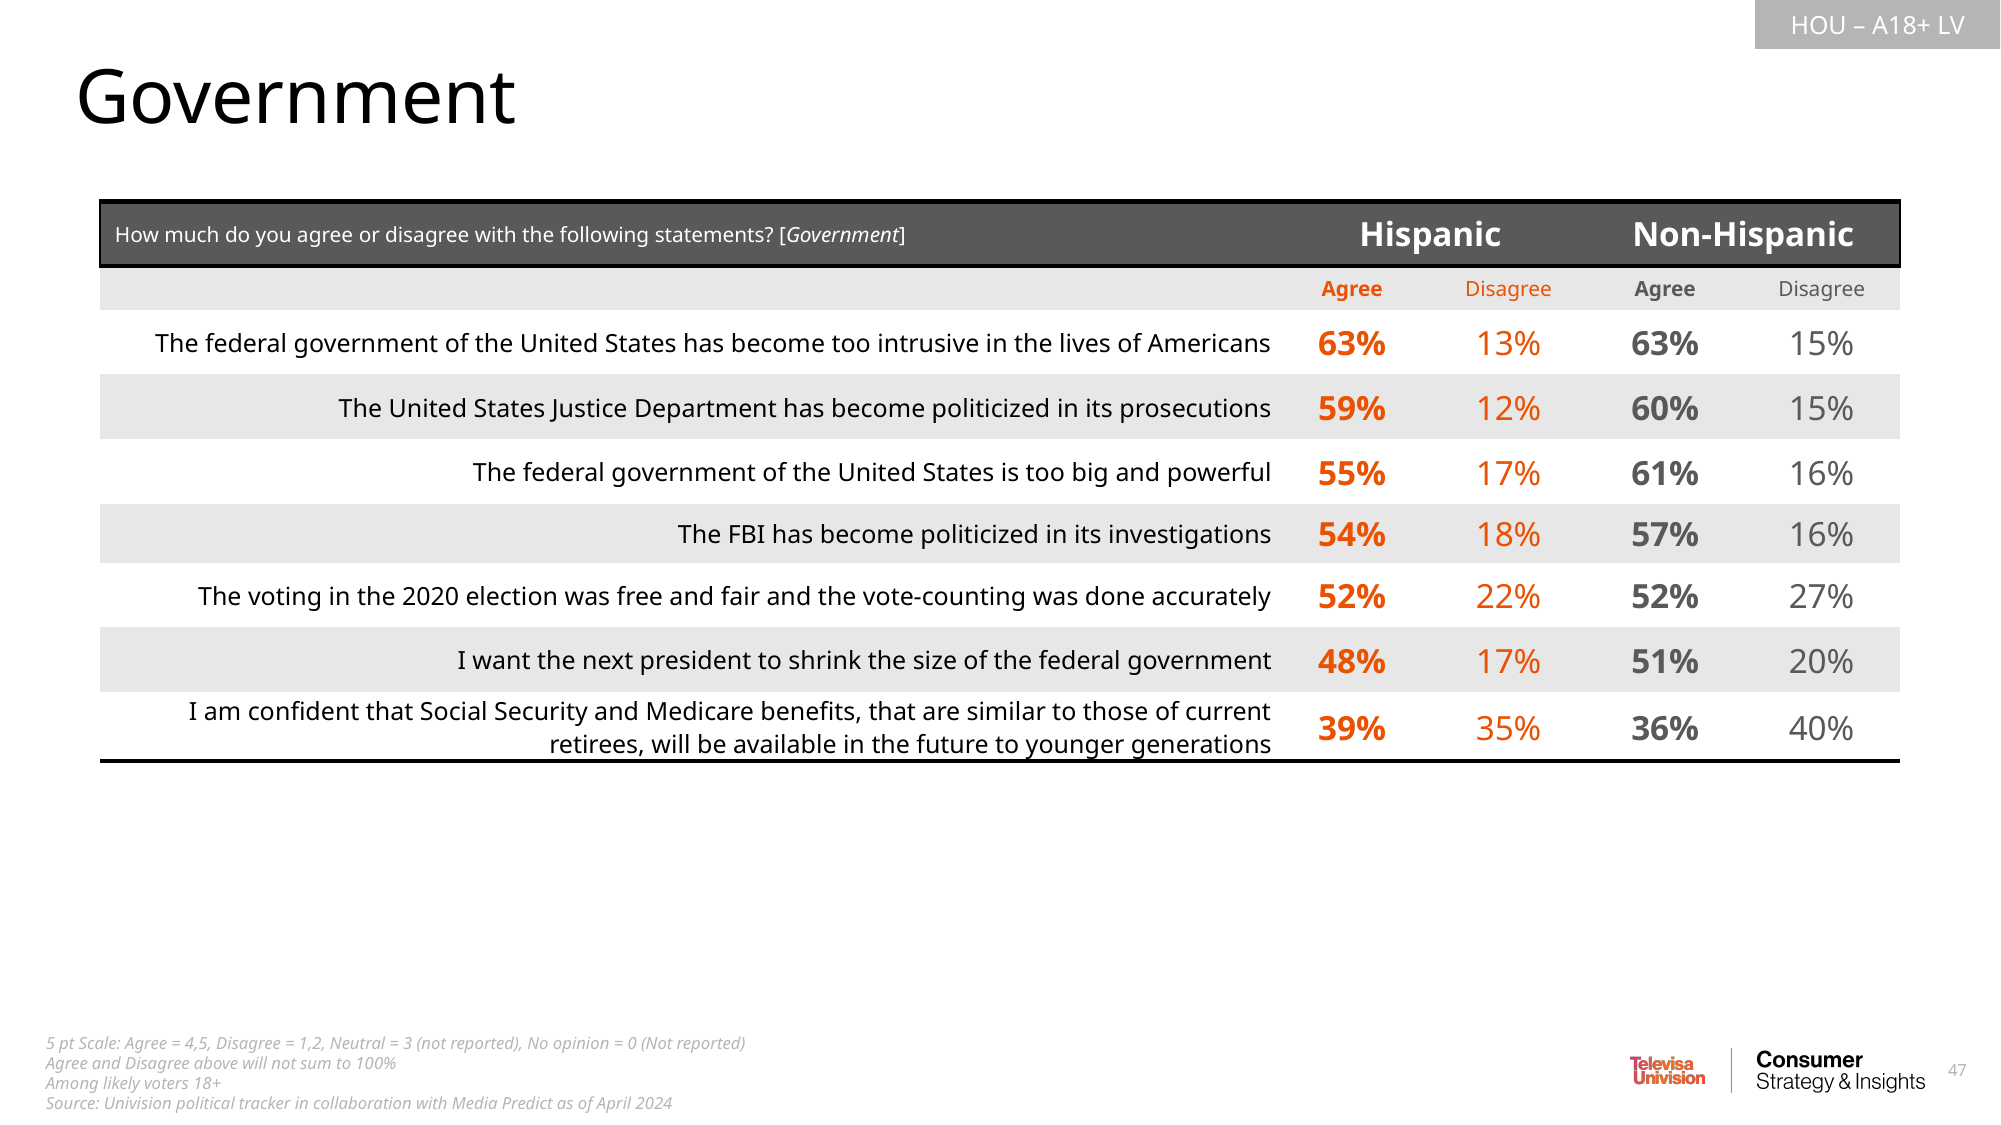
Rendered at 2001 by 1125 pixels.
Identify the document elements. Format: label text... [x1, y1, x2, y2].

table_cell 18% [1430, 504, 1587, 563]
table_cell I am confident that Social Security and Medicare benefits, that are similar to those of current retirees, will be available in the future to younger generations [100, 692, 1274, 759]
table_header Non-Hispanic [1587, 204, 1899, 264]
table_cell 17% [1430, 439, 1587, 504]
table_cell Agree [1274, 268, 1430, 310]
table_cell Disagree [1743, 268, 1900, 310]
table_header Hispanic [1274, 204, 1587, 264]
table_cell 61% [1587, 439, 1743, 504]
table_cell 35% [1430, 692, 1587, 759]
table_cell 36% [1587, 692, 1743, 759]
table_cell 59% [1274, 374, 1430, 439]
table_cell 16% [1743, 439, 1900, 504]
table_cell The voting in the 2020 election was free and fair and the vote-counting was done accurately [100, 563, 1274, 627]
table_cell 60% [1587, 374, 1743, 439]
table_cell 22% [1430, 563, 1587, 627]
table_cell 63% [1274, 310, 1430, 374]
table_cell 17% [1430, 627, 1587, 692]
table_cell 15% [1743, 374, 1900, 439]
table_cell 16% [1743, 504, 1900, 563]
table_cell 54% [1274, 504, 1430, 563]
table_cell 15% [1743, 310, 1900, 374]
table_cell The federal government of the United States has become too intrusive in the lives of Americans [100, 310, 1274, 374]
table_cell 51% [1587, 627, 1743, 692]
table_cell 39% [1274, 692, 1430, 759]
table_header How much do you agree or disagree with the following statements? [Government] [101, 204, 1274, 264]
table_cell 40% [1743, 692, 1900, 759]
picture [1630, 1048, 1925, 1093]
table_cell Disagree [1430, 268, 1587, 310]
table_cell Agree [1587, 268, 1743, 310]
table_cell 63% [1587, 310, 1743, 374]
table_cell The federal government of the United States is too big and powerful [100, 439, 1274, 504]
table_cell 13% [1430, 310, 1587, 374]
table_cell I want the next president to shrink the size of the federal government [100, 627, 1274, 692]
table_cell 20% [1743, 627, 1900, 692]
table_cell 52% [1587, 563, 1743, 627]
table_cell The FBI has become politicized in its investigations [100, 504, 1274, 563]
table_cell 27% [1743, 563, 1900, 627]
table_cell 52% [1274, 563, 1430, 627]
table_cell 48% [1274, 627, 1430, 692]
table_cell [100, 268, 1274, 310]
table_cell 12% [1430, 374, 1587, 439]
table_cell 57% [1587, 504, 1743, 563]
table_cell The United States Justice Department has become politicized in its prosecutions [100, 374, 1274, 439]
list Government [75, 48, 1875, 140]
table_cell 55% [1274, 439, 1430, 504]
